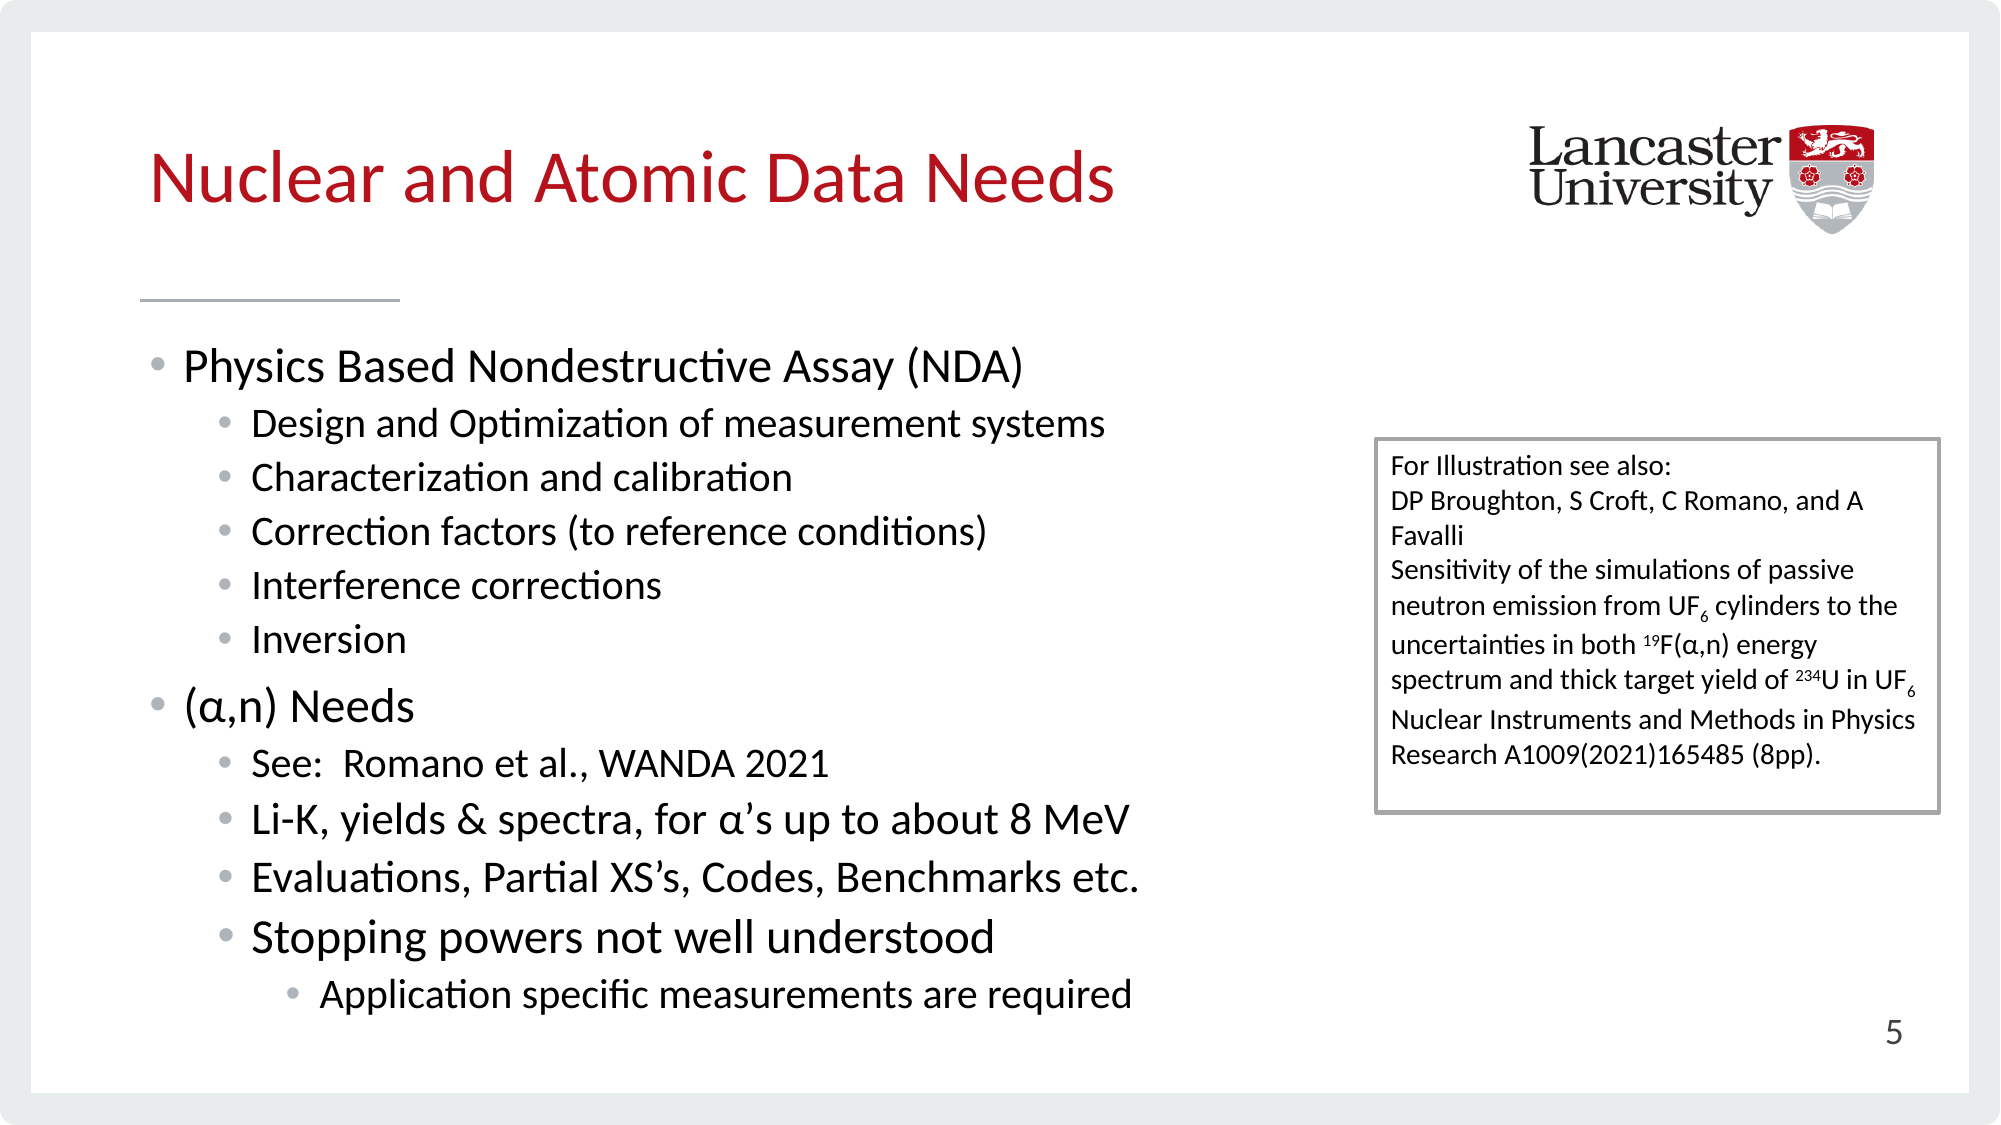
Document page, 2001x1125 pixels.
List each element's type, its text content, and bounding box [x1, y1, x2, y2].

title Nuclear and Atomic Data Needs [134, 85, 1376, 278]
text_box For Illustration see also: DP Broughton, S Croft, C Romano, and A Favalli Sensitivity of the simulations of passive neutron emission from UF6 cylinders to the uncertainties in both 19F(α,n) energy spectrum and thick target yield of 234U in UF6 Nuclear Instruments and Methods in Physics Research A1009(2021)165485 (8pp). [1375, 438, 1939, 813]
slide_number 5 [1468, 999, 1919, 1060]
list Physics Based Nondestructive Assay (NDA) Design and Optimization of measurement systems Characterization and calibration Correction factors (to reference conditions) Interference corrections Inversion (α,n) Needs See: Romano et al., WANDA 2021 Li-K, yields & spectra, for α’s up to about 8 MeV Evaluations, Partial XS’s, Codes, Benchmarks etc. Stopping powers not well understood Application specific measurements are required [134, 332, 1289, 1040]
